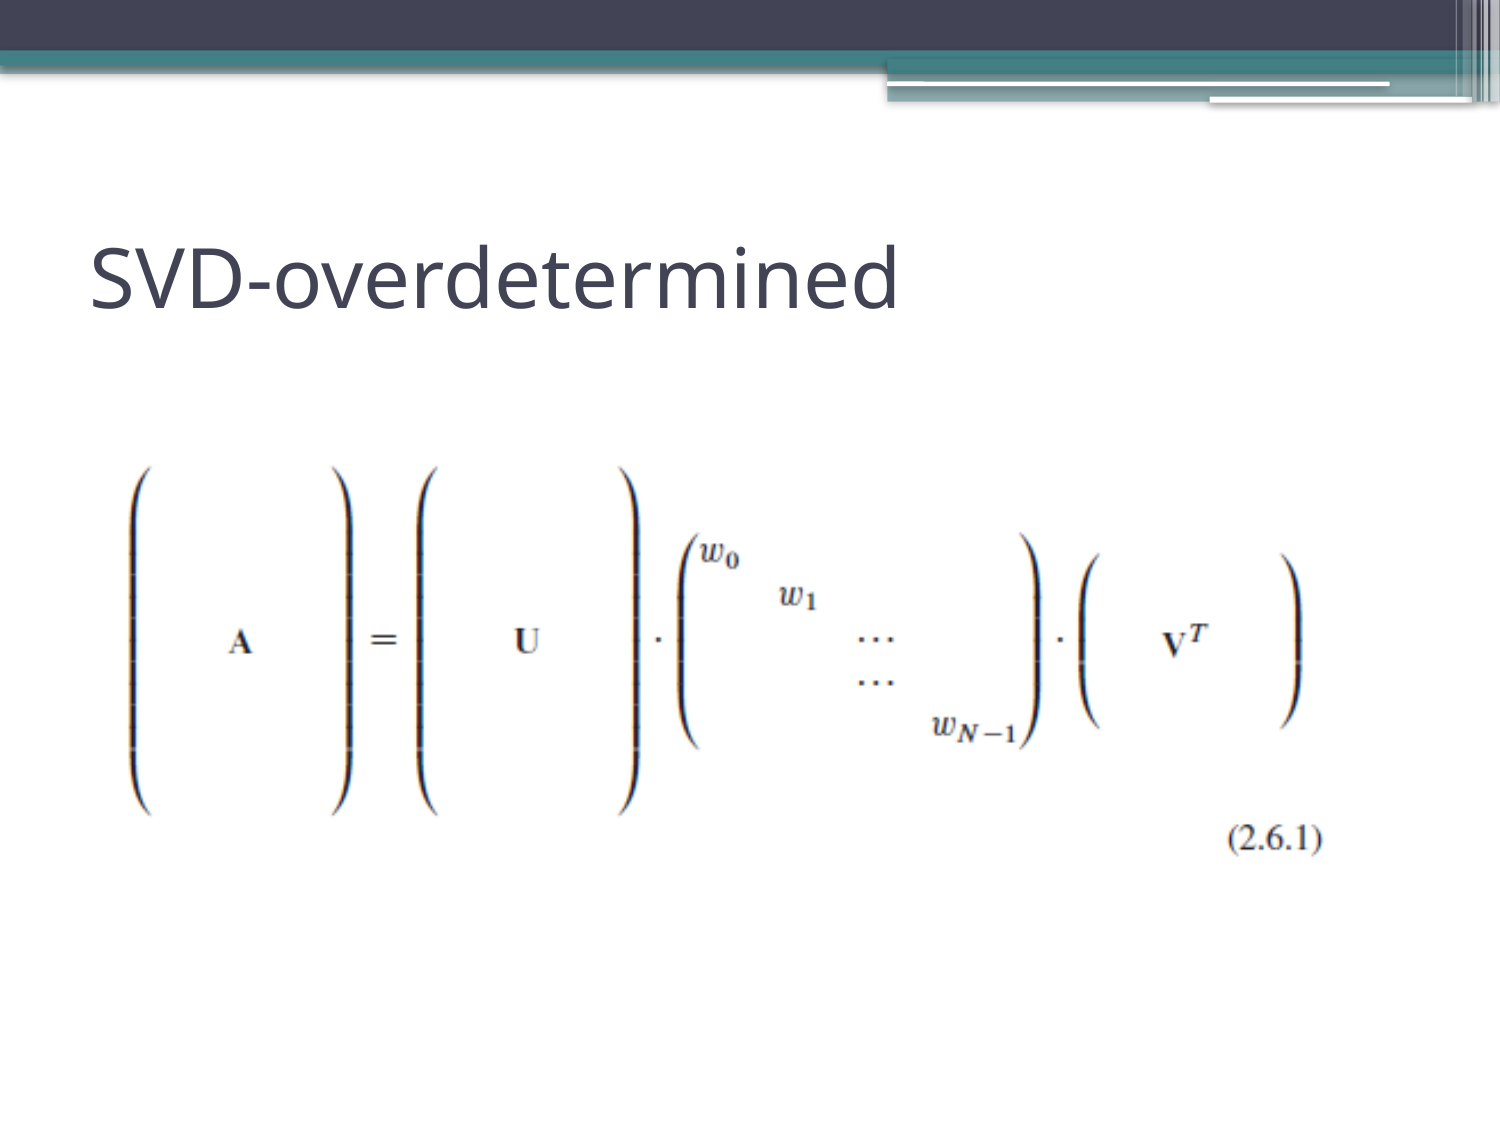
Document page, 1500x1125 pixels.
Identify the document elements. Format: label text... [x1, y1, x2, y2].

title SVD-overdetermined [75, 187, 1425, 363]
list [100, 444, 1351, 865]
